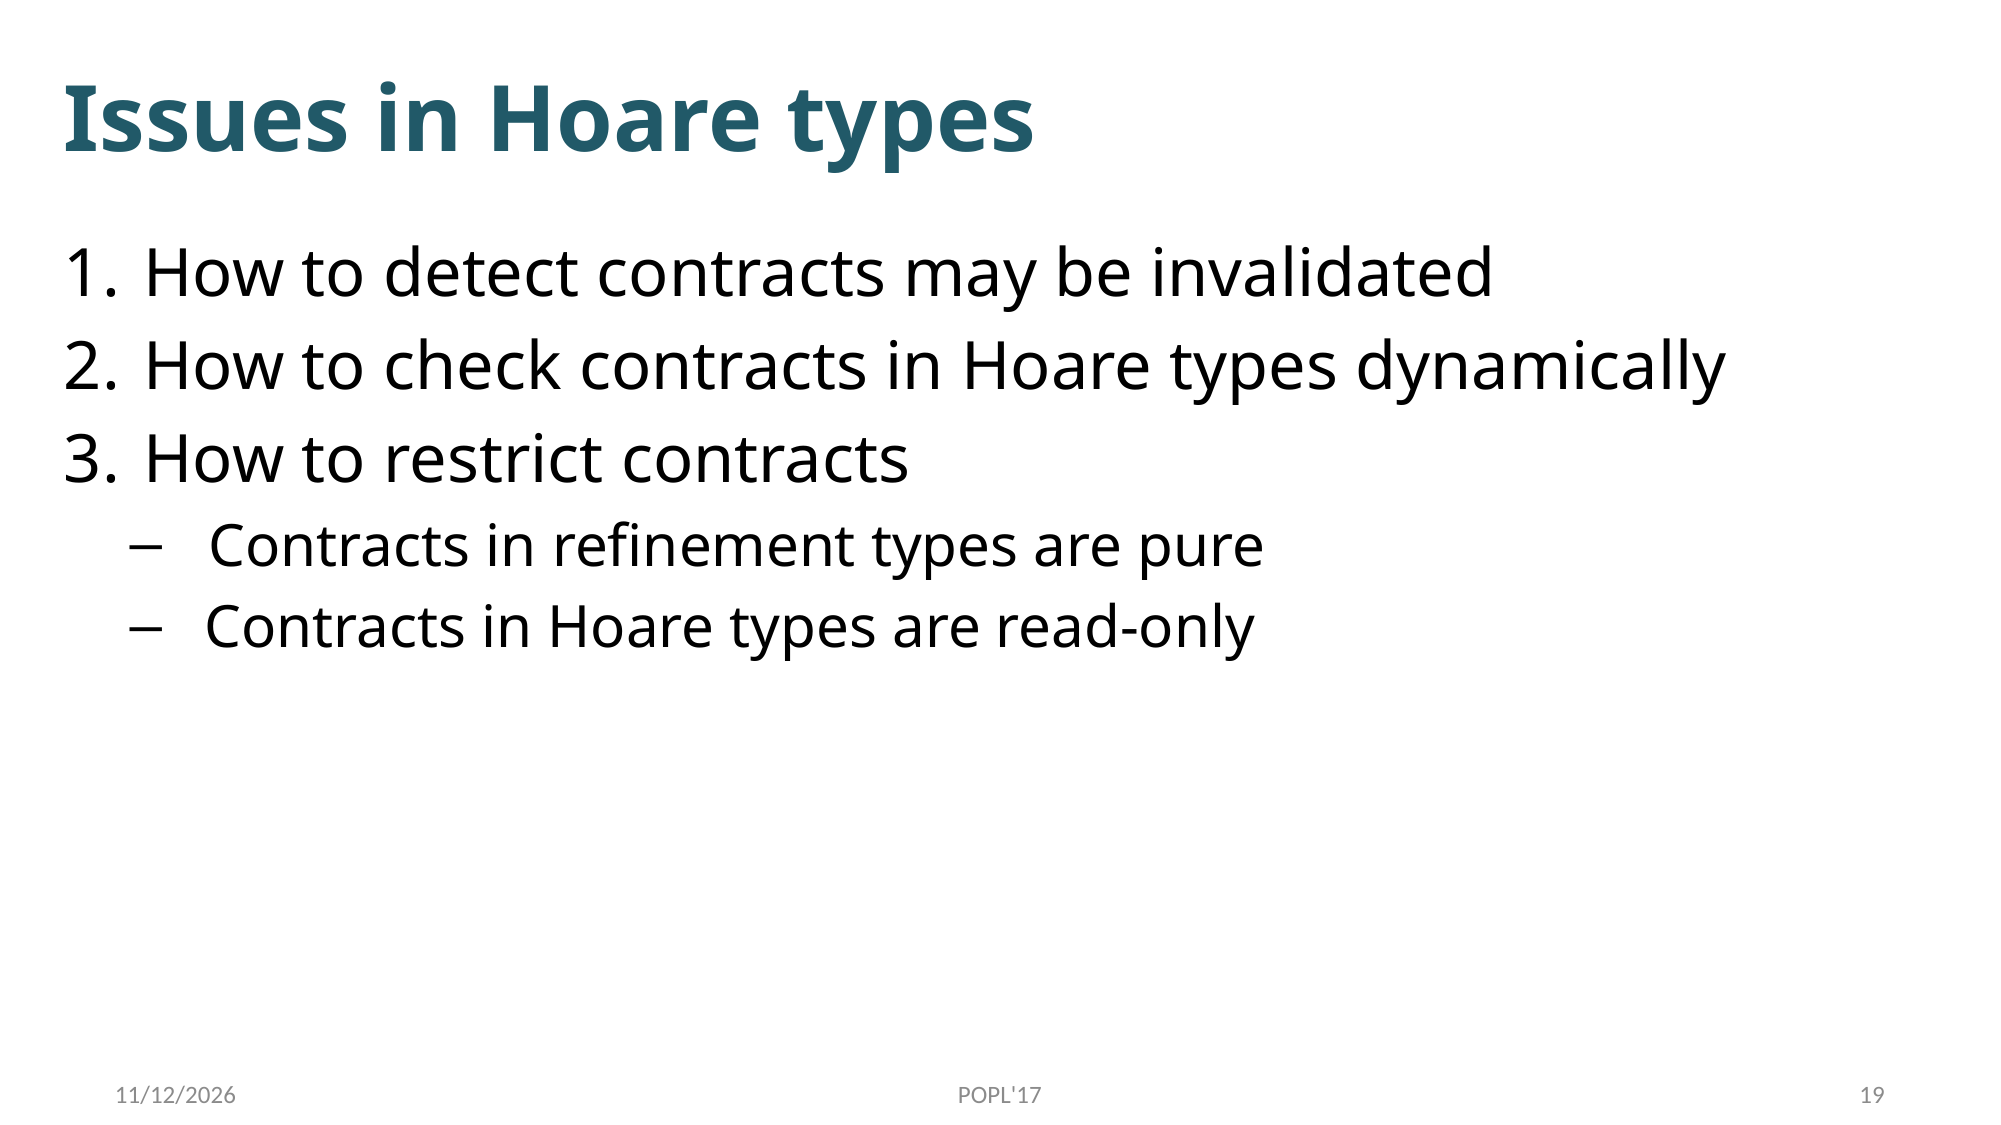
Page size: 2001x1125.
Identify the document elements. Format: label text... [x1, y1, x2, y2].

slide_number 19 [1433, 1063, 1900, 1124]
title Issues in Hoare types [49, 21, 1946, 209]
list How to detect contracts may be invalidated How to check contracts in Hoare types dynamically How to restrict contracts Contracts in refinement types are pure Contracts in Hoare types are read-only [49, 221, 1946, 1021]
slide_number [99, 1063, 567, 1124]
footer POPL'17 [683, 1063, 1317, 1124]
